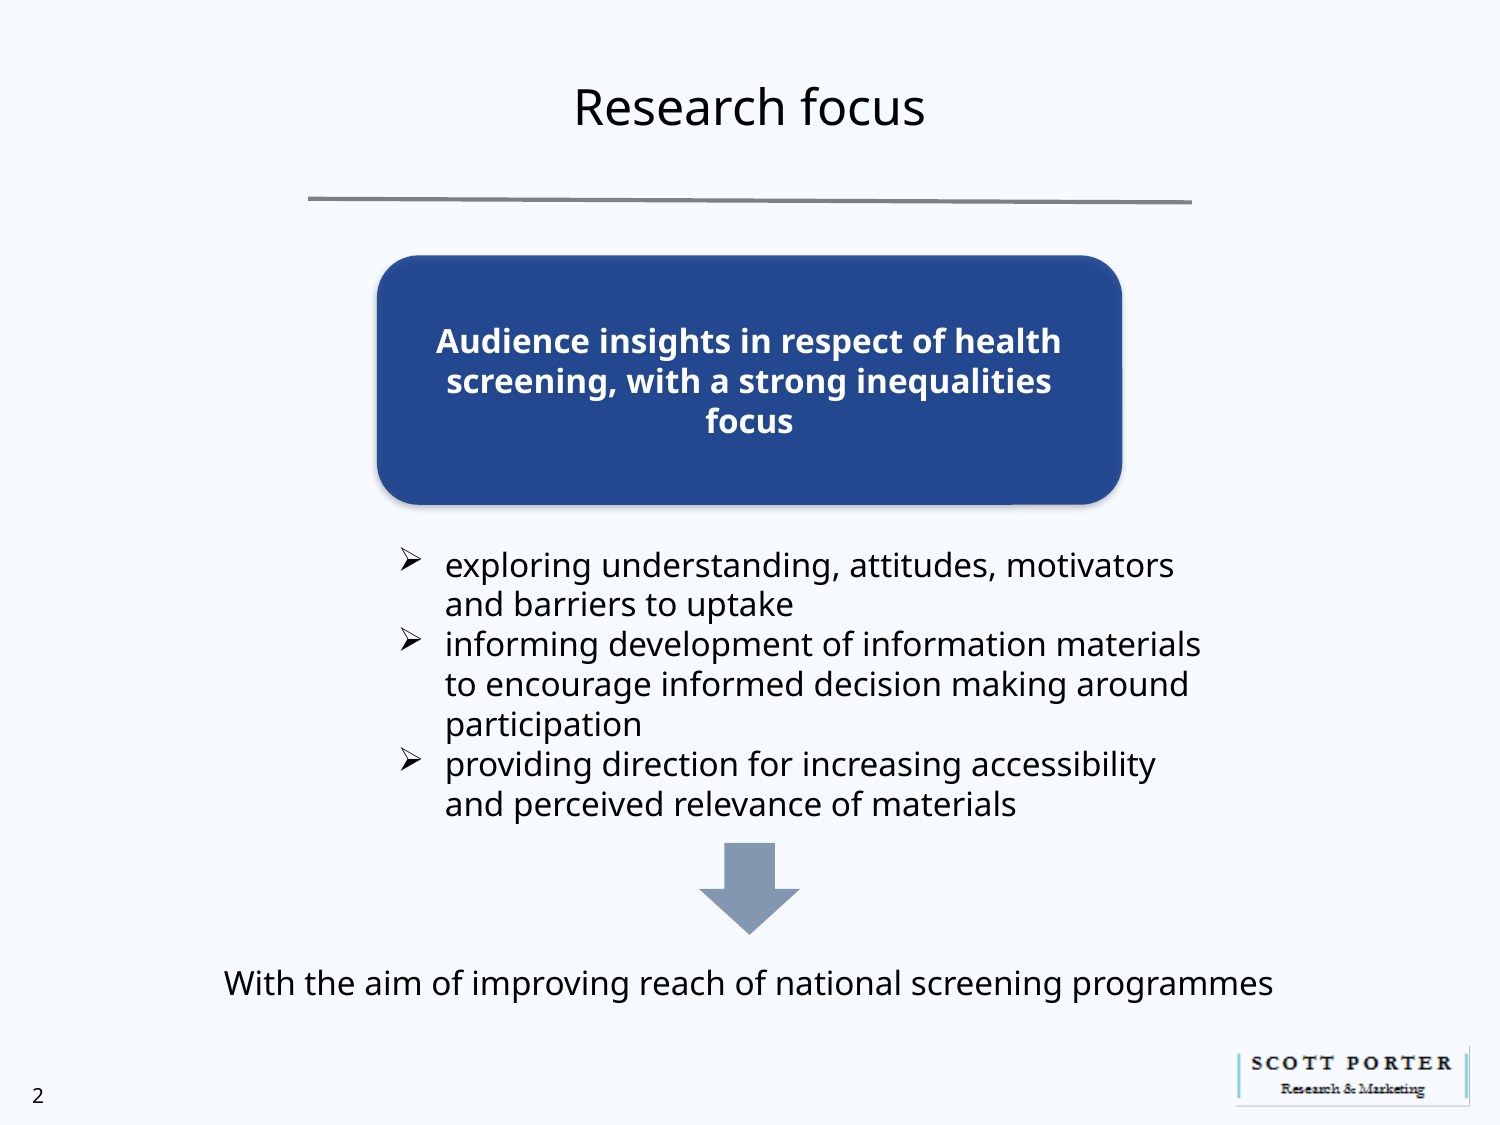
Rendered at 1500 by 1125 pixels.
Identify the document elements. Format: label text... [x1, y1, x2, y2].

slide_number 2 [17, 1066, 355, 1125]
text_box With the aim of improving reach of national screening programmes [167, 955, 1332, 1010]
picture [1236, 1046, 1473, 1108]
text_box Audience insights in respect of health screening, with a strong inequalities focus [375, 254, 1124, 506]
text_box [696, 841, 803, 937]
title Research focus [103, 46, 1397, 171]
text_box exploring understanding, attitudes, motivators and barriers to uptake informing development of information materials to encourage informed decision making around participation providing direction for increasing accessibility and perceived relevance of materials [383, 536, 1228, 831]
